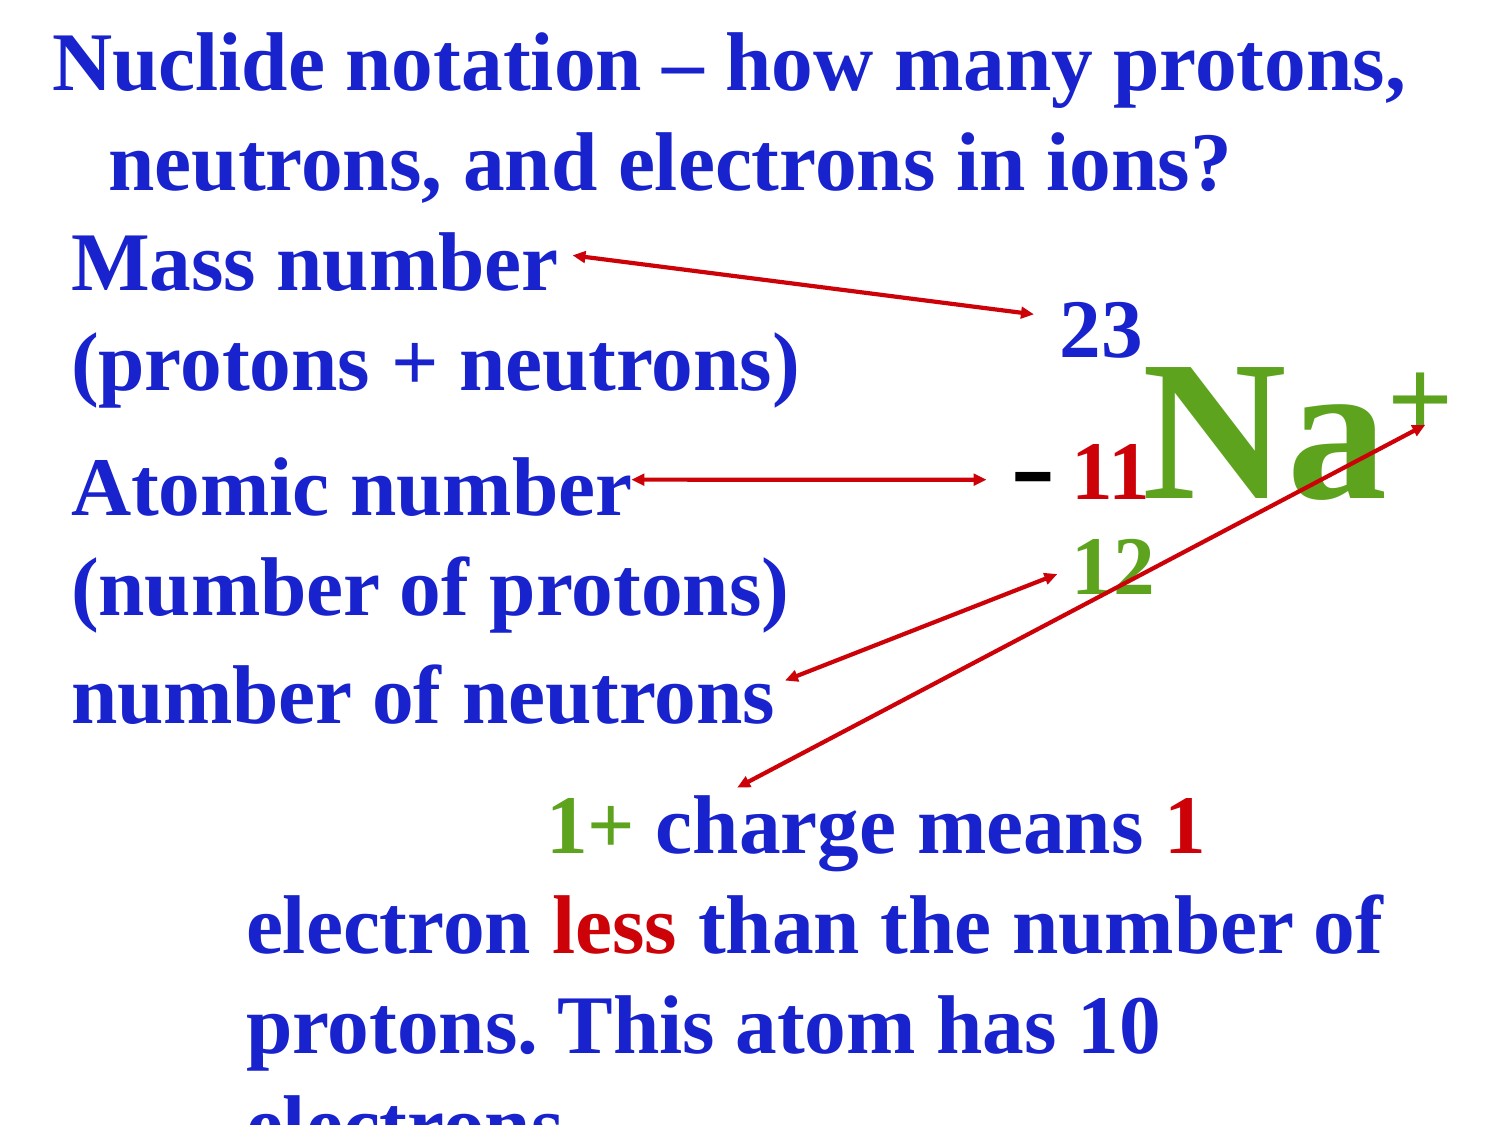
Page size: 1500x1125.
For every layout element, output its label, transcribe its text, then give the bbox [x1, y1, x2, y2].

text_box [785, 572, 1058, 682]
text_box Mass number (protons + neutrons) [0, 200, 850, 388]
text_box [631, 473, 987, 486]
text_box 1+ charge means 1 electron less than the number of protons. This atom has 10 electrons. [174, 762, 1500, 1125]
text_box 12 [1057, 503, 1182, 604]
text_box [737, 424, 1426, 788]
text_box Na+ [1128, 290, 1500, 516]
text_box – [998, 408, 1061, 509]
text_box 11 [1061, 408, 1182, 503]
text_box 23 [1045, 267, 1171, 380]
text_box Atomic number (number of protons) [0, 425, 850, 613]
text_box number of neutrons [0, 633, 850, 734]
text_box [572, 250, 1034, 319]
text_box Nuclide notation – how many protons, neutrons, and electrons in ions? [37, 0, 1500, 200]
